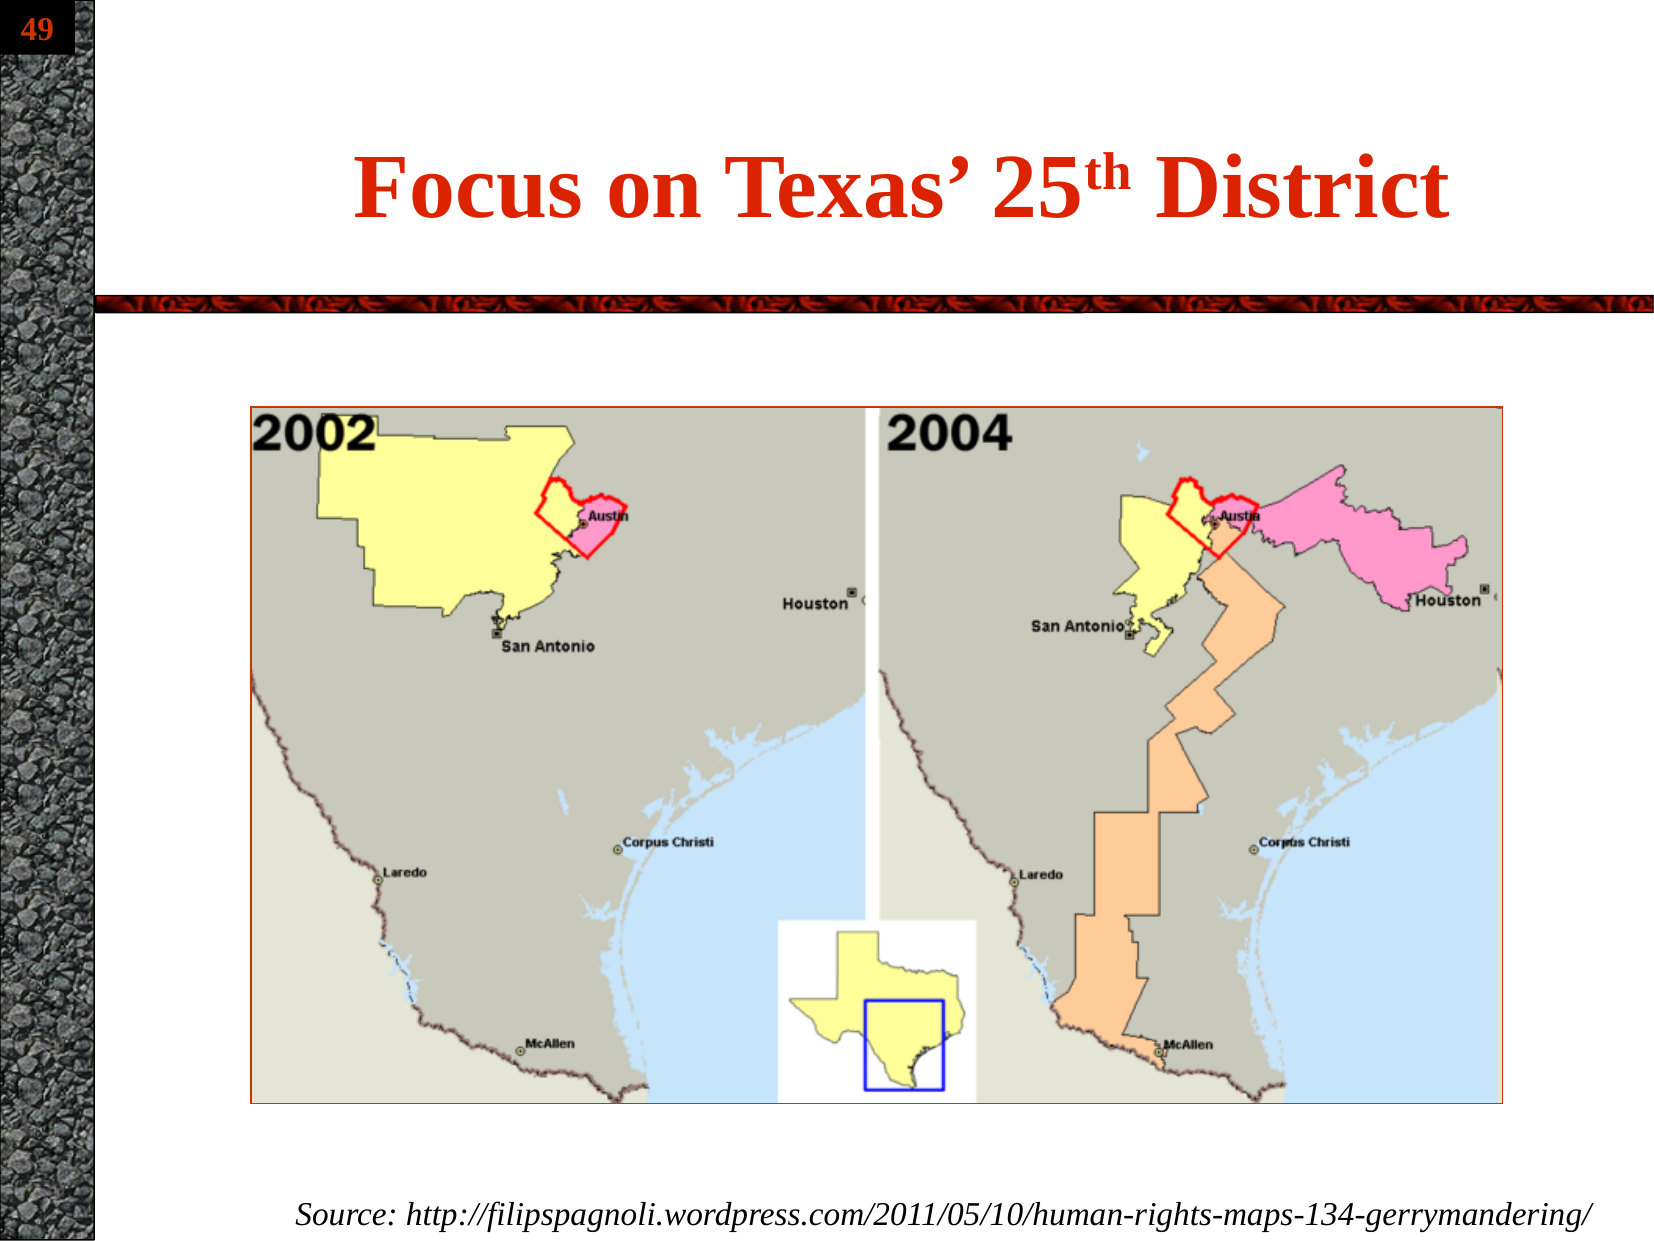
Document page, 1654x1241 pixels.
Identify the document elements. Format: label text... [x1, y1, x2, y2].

text_box Source: http://filipspagnoli.wordpress.com/2011/05/10/human-rights-maps-134-gerrymandering/ [280, 1184, 1609, 1240]
picture [251, 407, 1503, 1104]
picture [97, 297, 1652, 311]
picture [1, 1, 93, 1239]
title Focus on Texas’ 25th District [223, 82, 1604, 280]
